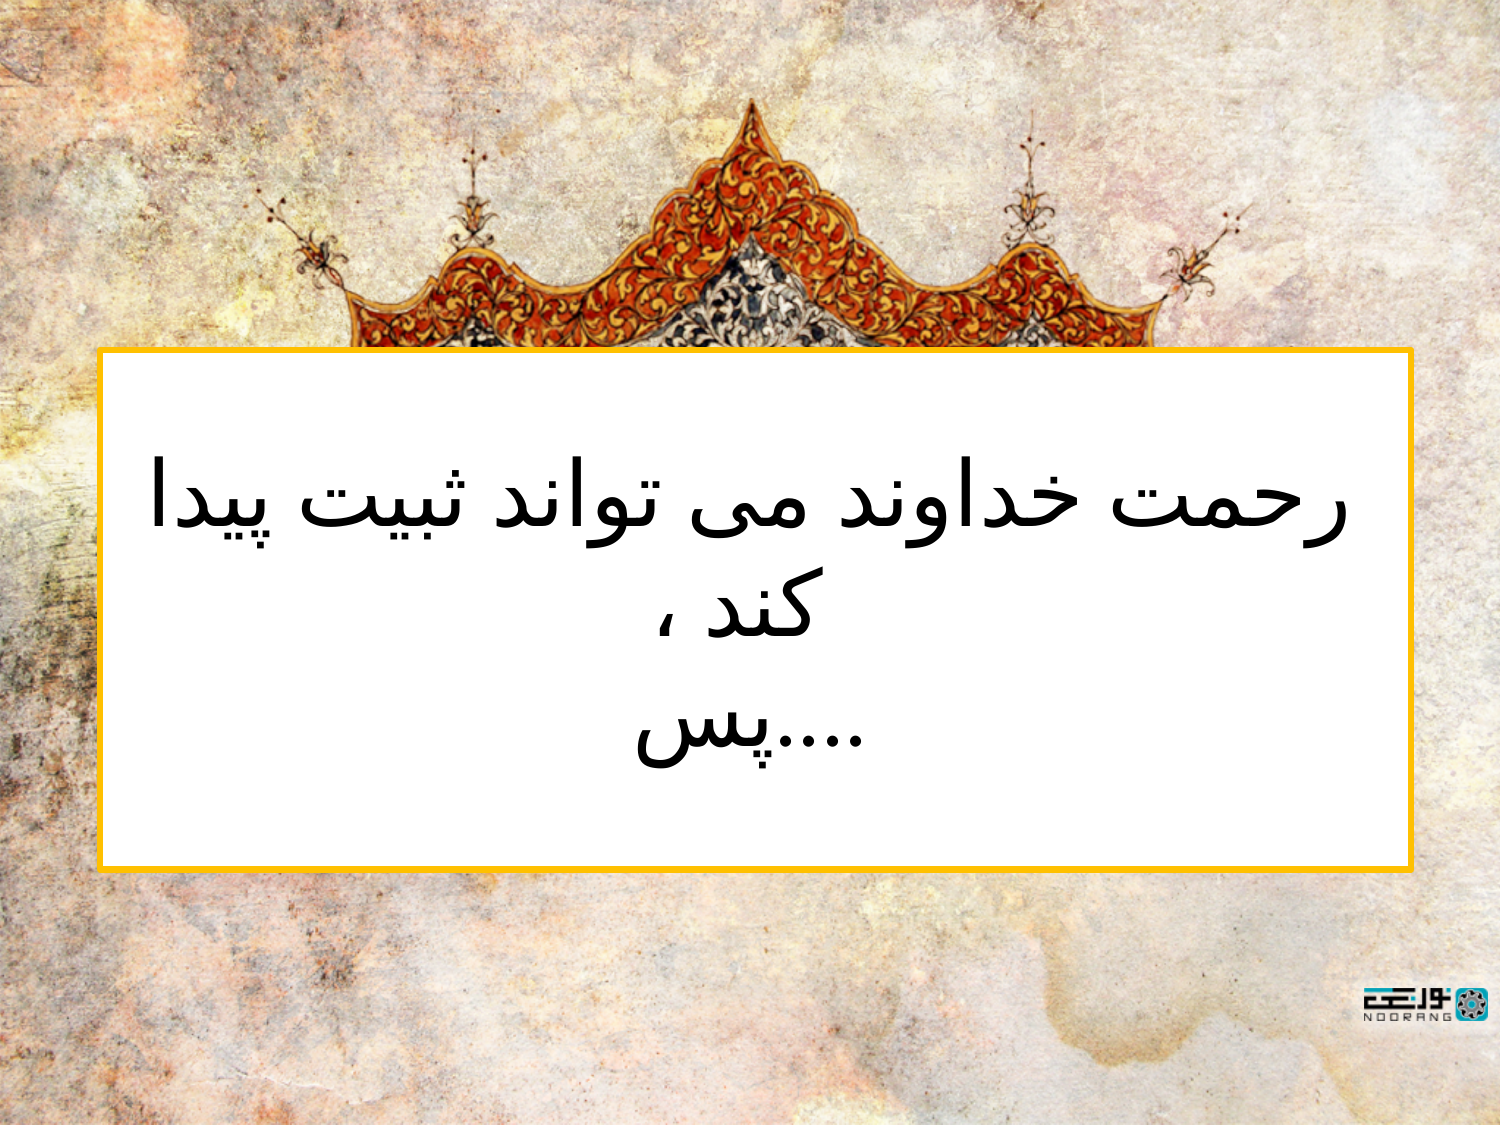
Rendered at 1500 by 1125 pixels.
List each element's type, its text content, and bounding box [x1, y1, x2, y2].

picture [0, 0, 1500, 1125]
title رحمت خداوند می تواند ثبیت پیدا کند ، پس.... [112, 361, 1388, 838]
title اسم [1352, 976, 1500, 1033]
picture [1364, 988, 1488, 1021]
